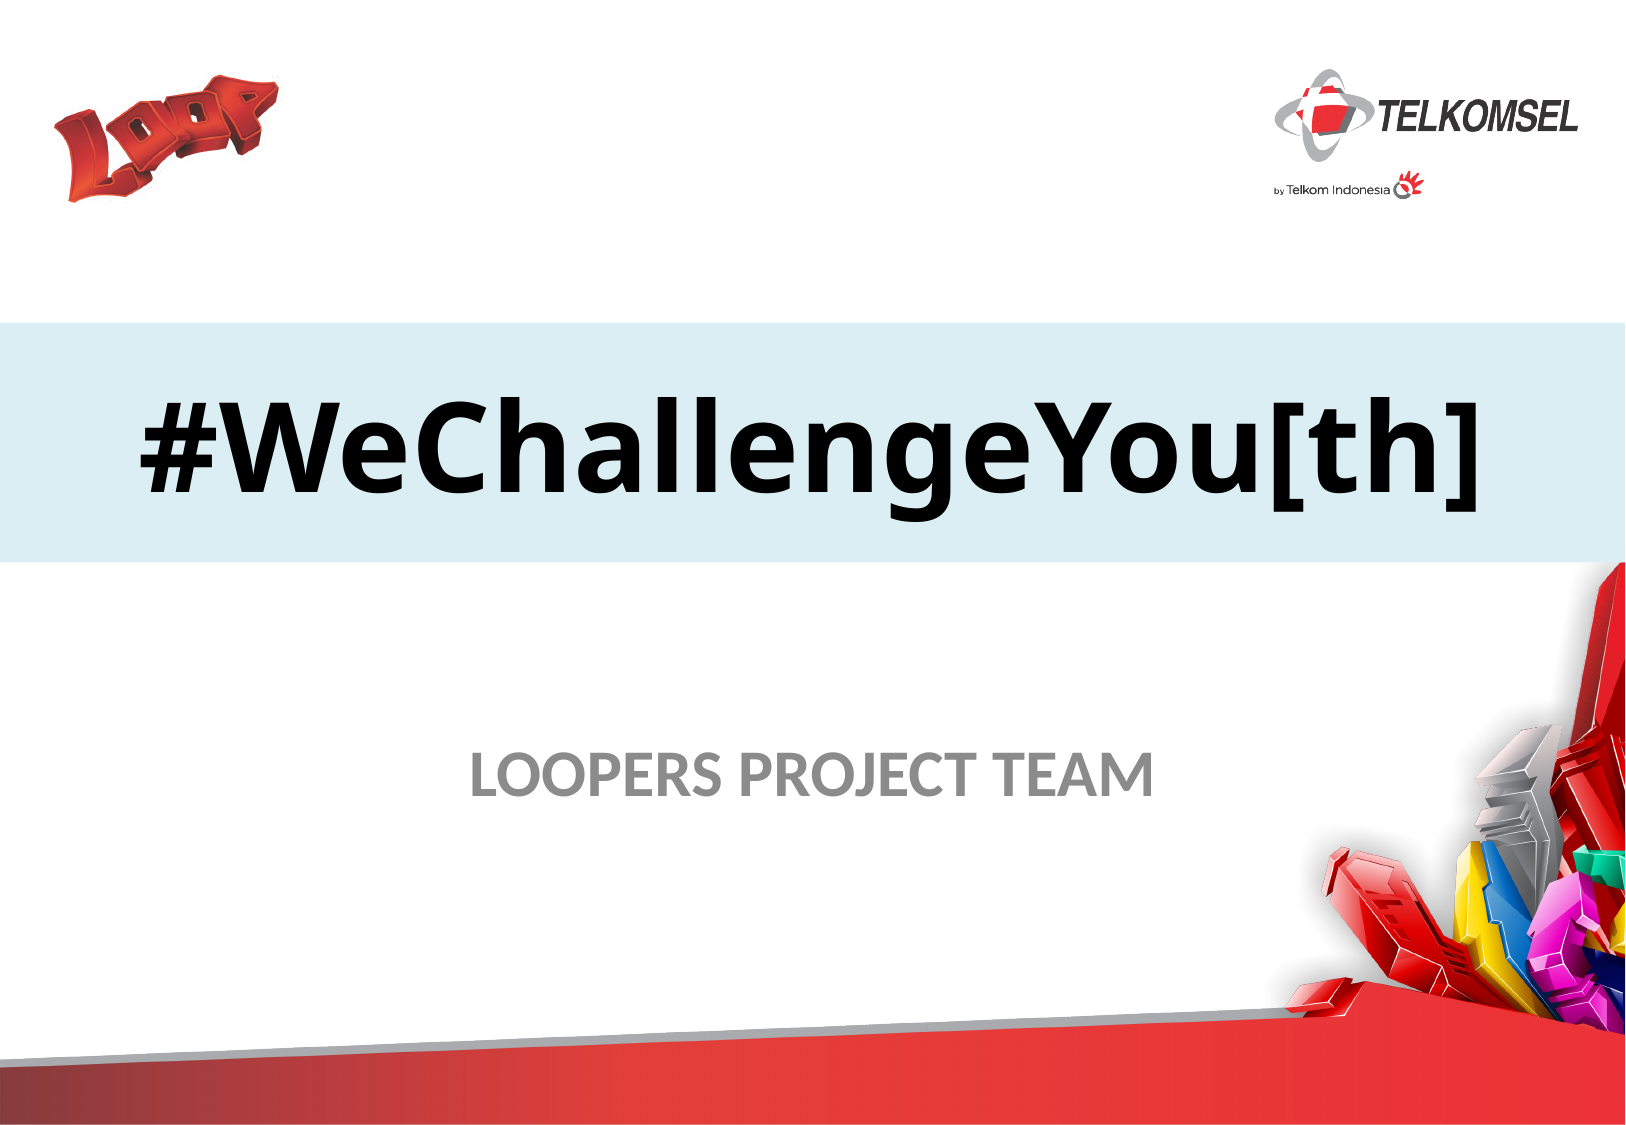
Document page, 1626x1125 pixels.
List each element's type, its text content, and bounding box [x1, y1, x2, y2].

title #WeChallengeYou[th] [0, 322, 1625, 563]
picture [0, 0, 1626, 1125]
subtitle LOOPERS PROJECT TEAM [0, 722, 1625, 822]
